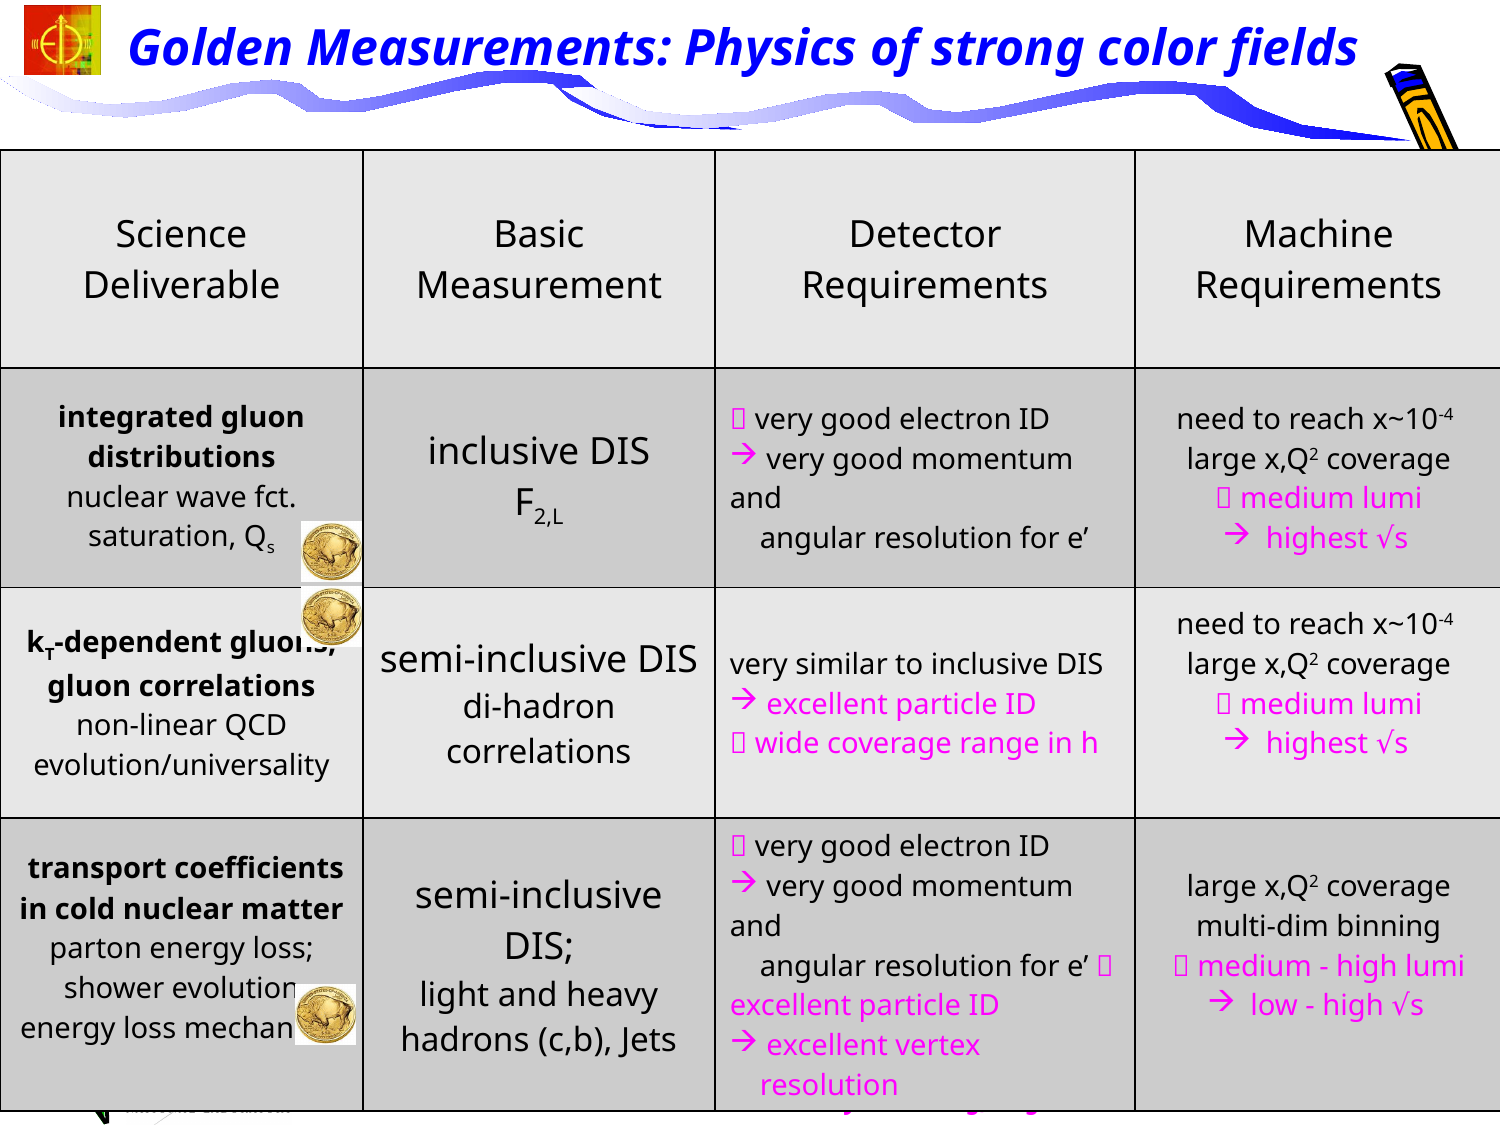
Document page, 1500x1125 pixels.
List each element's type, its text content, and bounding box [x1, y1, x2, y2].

table_cell integrated gluon distributions nuclear wave fct. saturation, Qs [1, 369, 362, 587]
table_header Science Deliverable [1, 151, 362, 367]
table_cell very similar to inclusive DIS excellent particle ID  wide coverage range in h [716, 588, 1134, 817]
title Golden Measurements: Physics of strong color fields [112, 3, 1500, 84]
picture [291, 519, 367, 647]
slide_number E.C. Aschenauer [283, 1112, 532, 1123]
table_cell  very good electron ID very good momentum and angular resolution for e’  excellent particle ID excellent vertex resolution [716, 819, 1134, 1110]
table_cell kT-dependent gluons; gluon correlations non-linear QCD evolution/universality [1, 588, 362, 817]
table_cell semi-inclusive DIS di-hadron correlations [364, 588, 714, 817]
picture [291, 752, 367, 828]
table_cell need to reach x~10-4 large x,Q2 coverage  medium lumi highest √s [1136, 369, 1500, 587]
table_header Basic Measurement [364, 151, 714, 367]
picture [295, 984, 367, 1056]
table_cell transport coefficients in cold nuclear matter parton energy loss; shower evolution energy loss mechanism [1, 819, 362, 1110]
table_cell need to reach x~10-4 large x,Q2 coverage  medium lumi highest √s [1136, 588, 1500, 817]
table_cell large x,Q2 coverage multi-dim binning  medium - high lumi low - high √s [1136, 819, 1500, 1110]
table_cell semi-inclusive DIS; light and heavy hadrons (c,b), Jets [364, 819, 714, 1110]
table_cell  very good electron ID very good momentum and angular resolution for e’ [716, 369, 1134, 587]
table_header Machine Requirements [1136, 151, 1500, 367]
slide_number 2 [1349, 1112, 1438, 1117]
table_cell inclusive DIS F2,L [364, 369, 714, 587]
table_header Detector Requirements [716, 151, 1134, 367]
